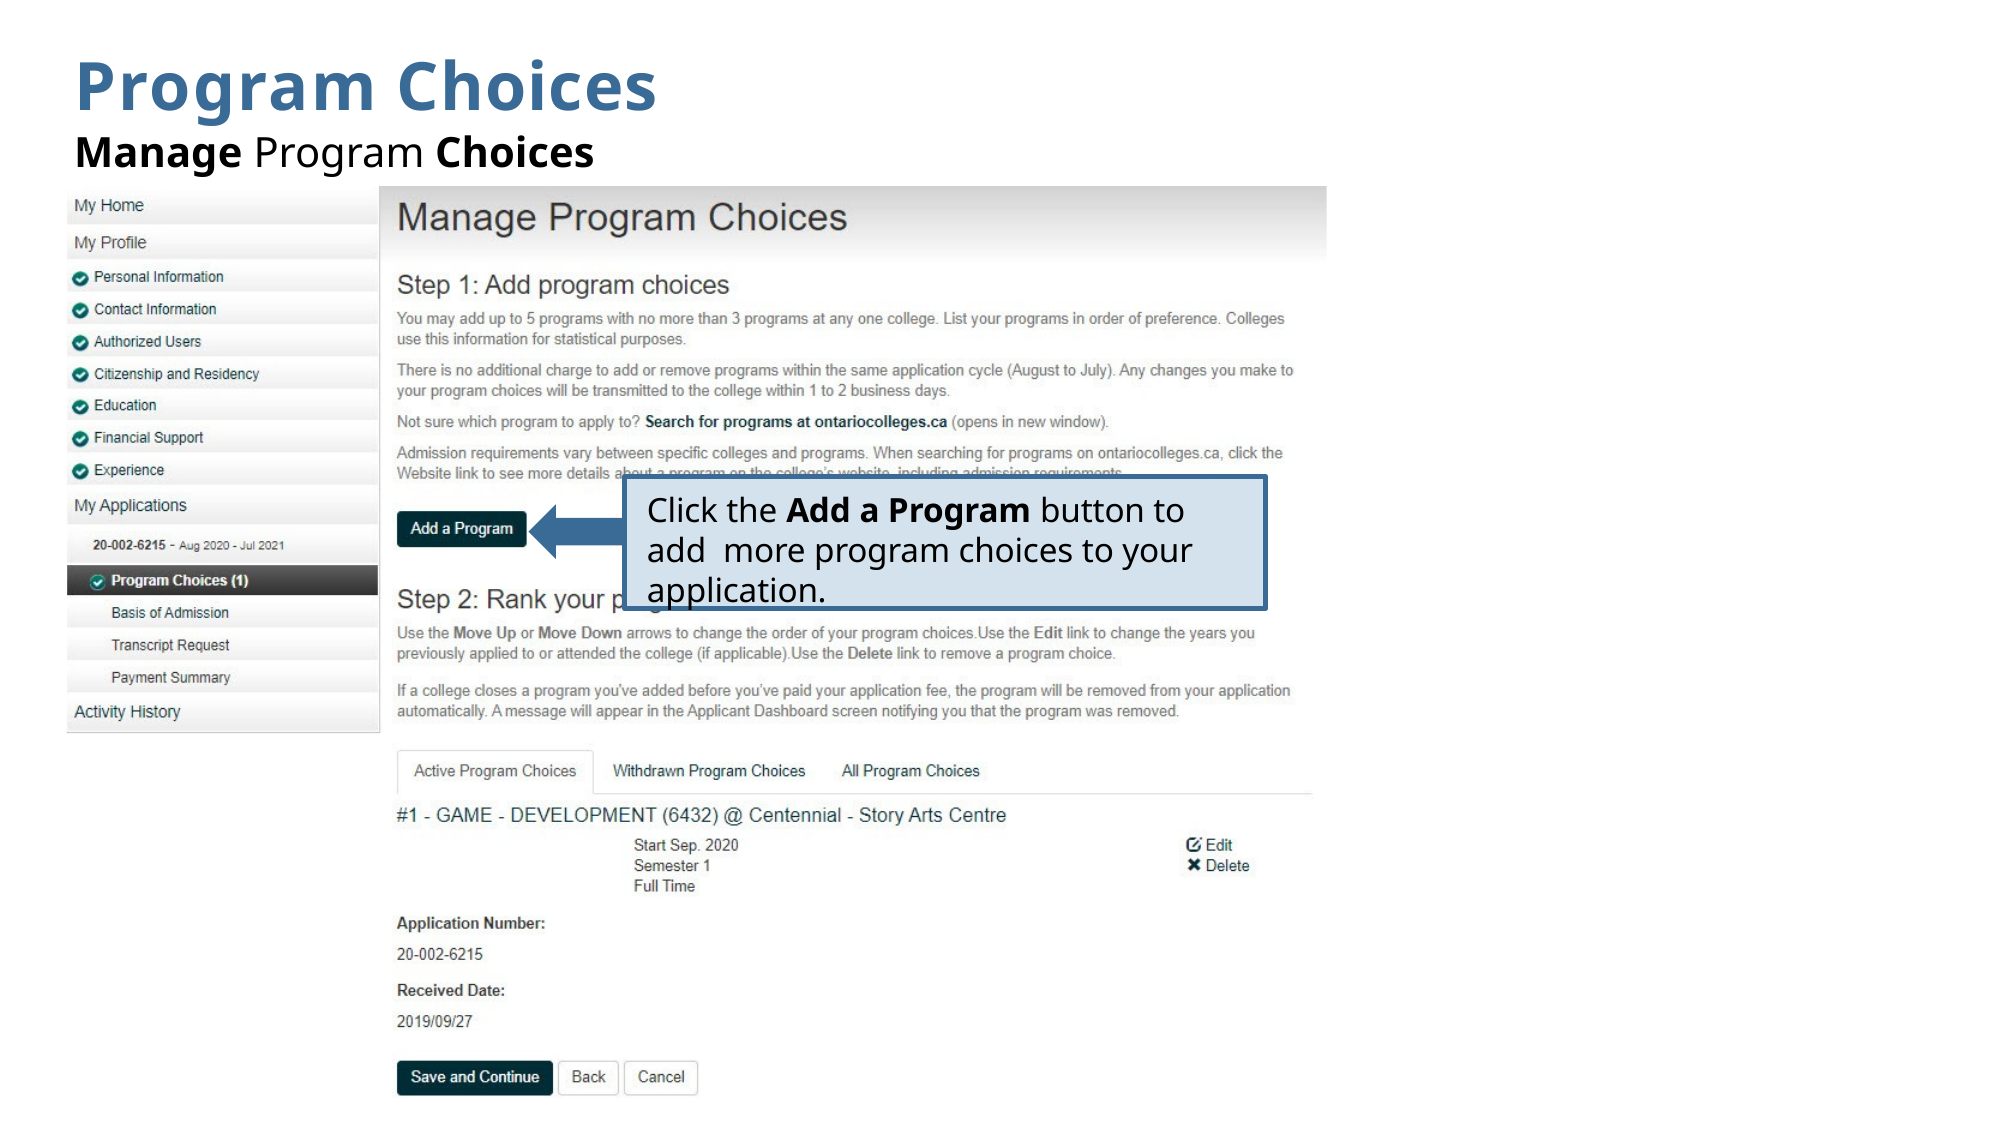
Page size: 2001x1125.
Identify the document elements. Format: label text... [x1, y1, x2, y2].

text_box Click the Add a Program button to add more program choices to your application. [624, 476, 1266, 609]
text_box [66, 186, 1327, 1098]
text_box [528, 504, 624, 560]
title Program Choices Manage Program Choices [72, 41, 679, 232]
